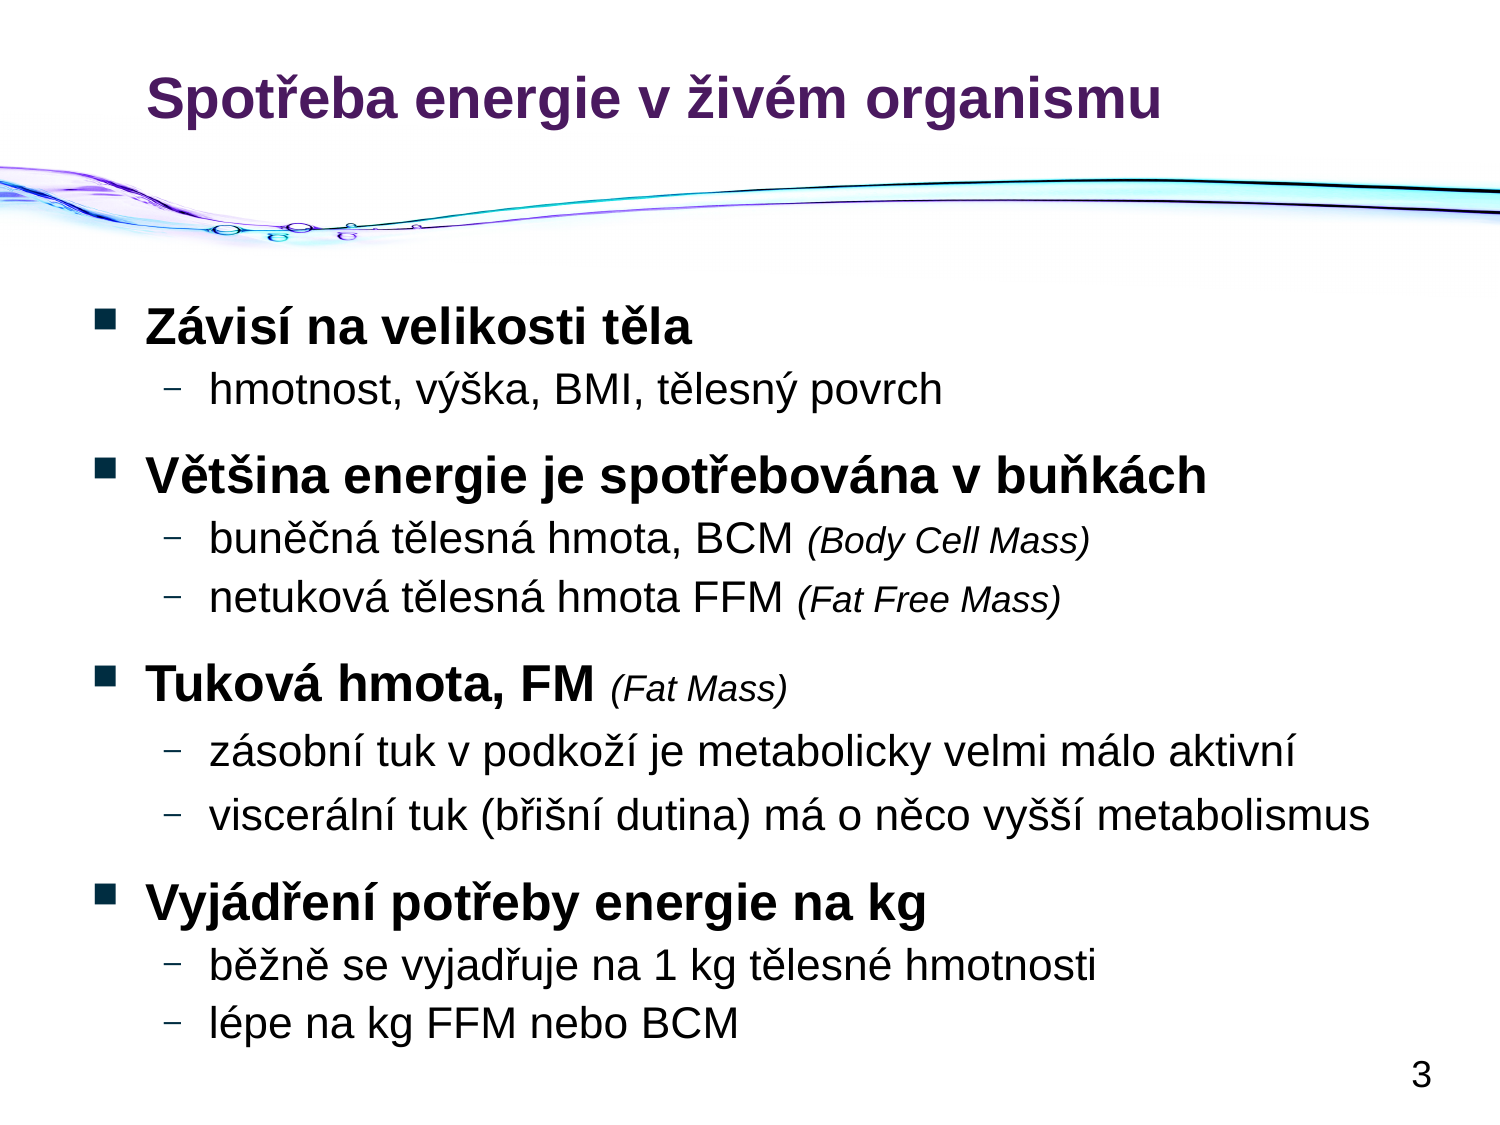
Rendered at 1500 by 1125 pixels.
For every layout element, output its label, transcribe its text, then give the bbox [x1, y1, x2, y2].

title Spotřeba energie v živém organismu [130, 26, 1424, 138]
slide_number 3 [1096, 1042, 1447, 1103]
list Závisí na velikosti těla hmotnost, výška, BMI, tělesný povrch Většina energie je spotřebována v buňkách buněčná tělesná hmota, BCM (Body Cell Mass) netuková tělesná hmota FFM (Fat Free Mass) Tuková hmota, FM (Fat Mass) zásobní tuk v podkoží je metabolicky velmi málo aktivní viscerální tuk (břišní dutina) má o něco vyšší metabolismus Vyjádření potřeby energie na kg běžně se vyjadřuje na 1 kg tělesné hmotnosti lépe na kg FFM nebo BCM [76, 278, 1447, 1071]
picture [0, 112, 1500, 299]
